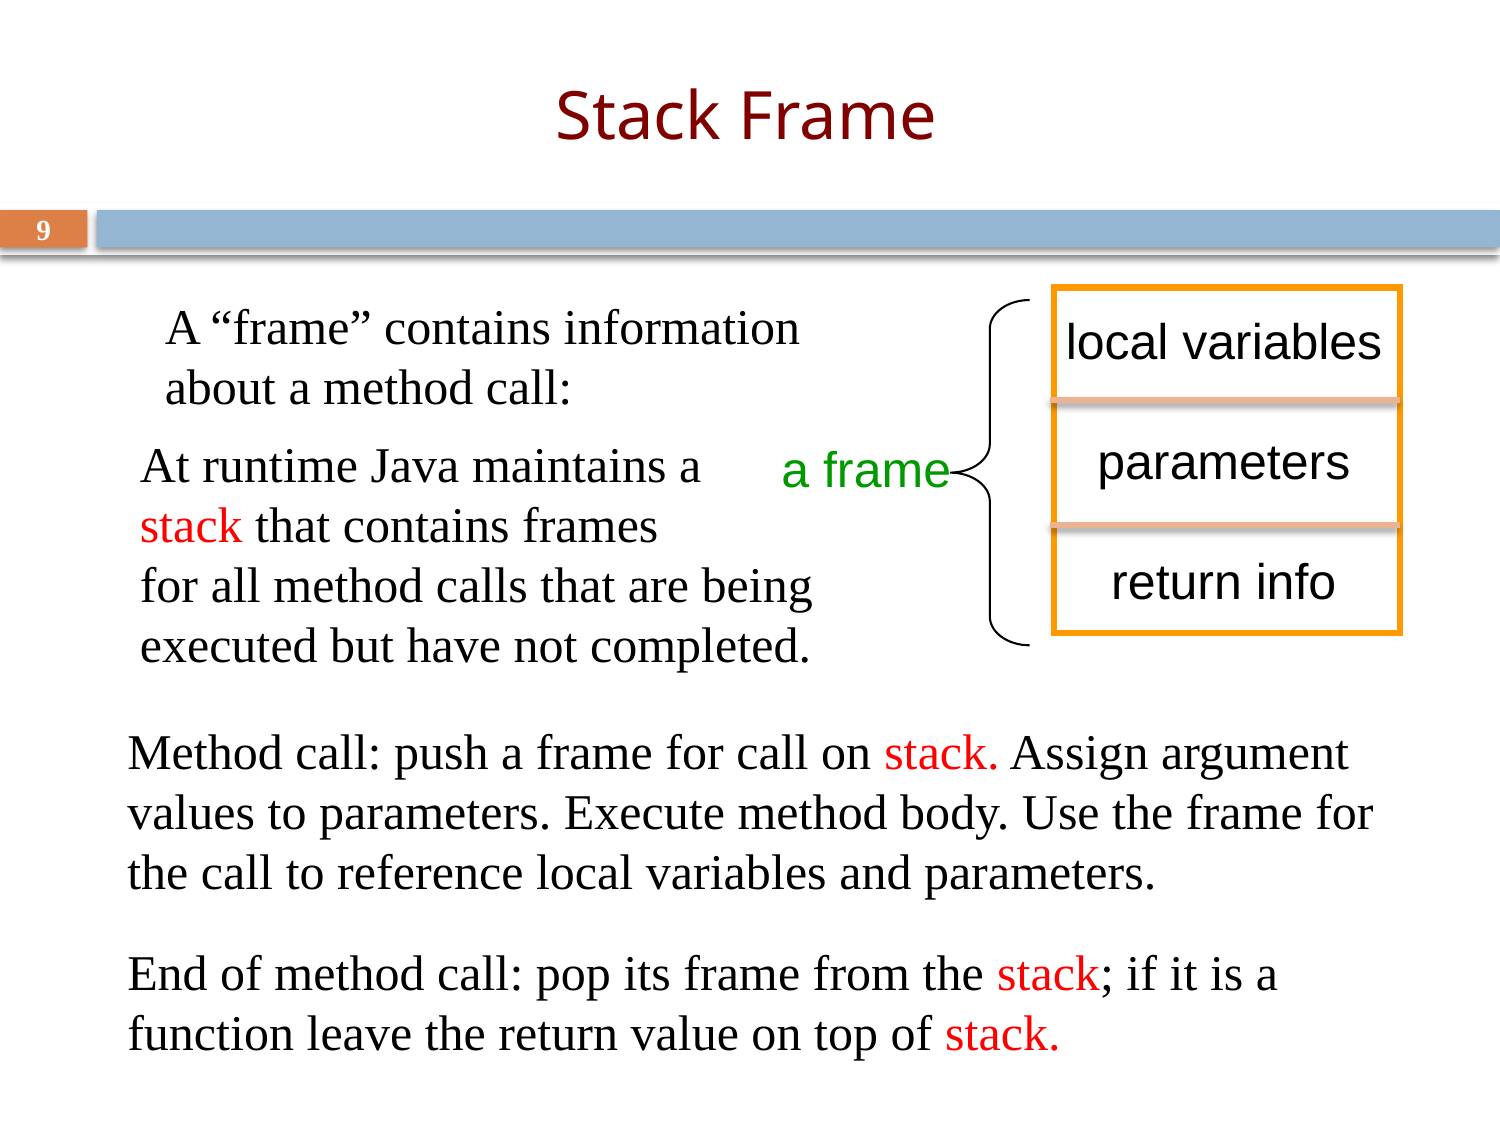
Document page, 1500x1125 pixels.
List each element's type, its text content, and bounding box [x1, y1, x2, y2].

text_box Method call: push a frame for call on stack. Assign argument values to parameters. Execute method body. Use the frame for the call to reference local variables and parameters. [112, 712, 1413, 908]
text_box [1053, 287, 1401, 399]
title Stack Frame [112, 62, 1388, 163]
text_box [958, 299, 1030, 646]
text_box A “frame” contains information about a method call: [150, 287, 925, 423]
text_box End of method call: pop its frame from the stack; if it is a function leave the return value on top of stack. [112, 932, 1413, 1068]
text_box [1053, 531, 1401, 634]
text_box At runtime Java maintains a stack that contains frames for all method calls that are being executed but have not completed. [124, 424, 875, 680]
text_box a frame [875, 437, 958, 498]
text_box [1053, 406, 1401, 524]
slide_number 9 [0, 208, 88, 249]
